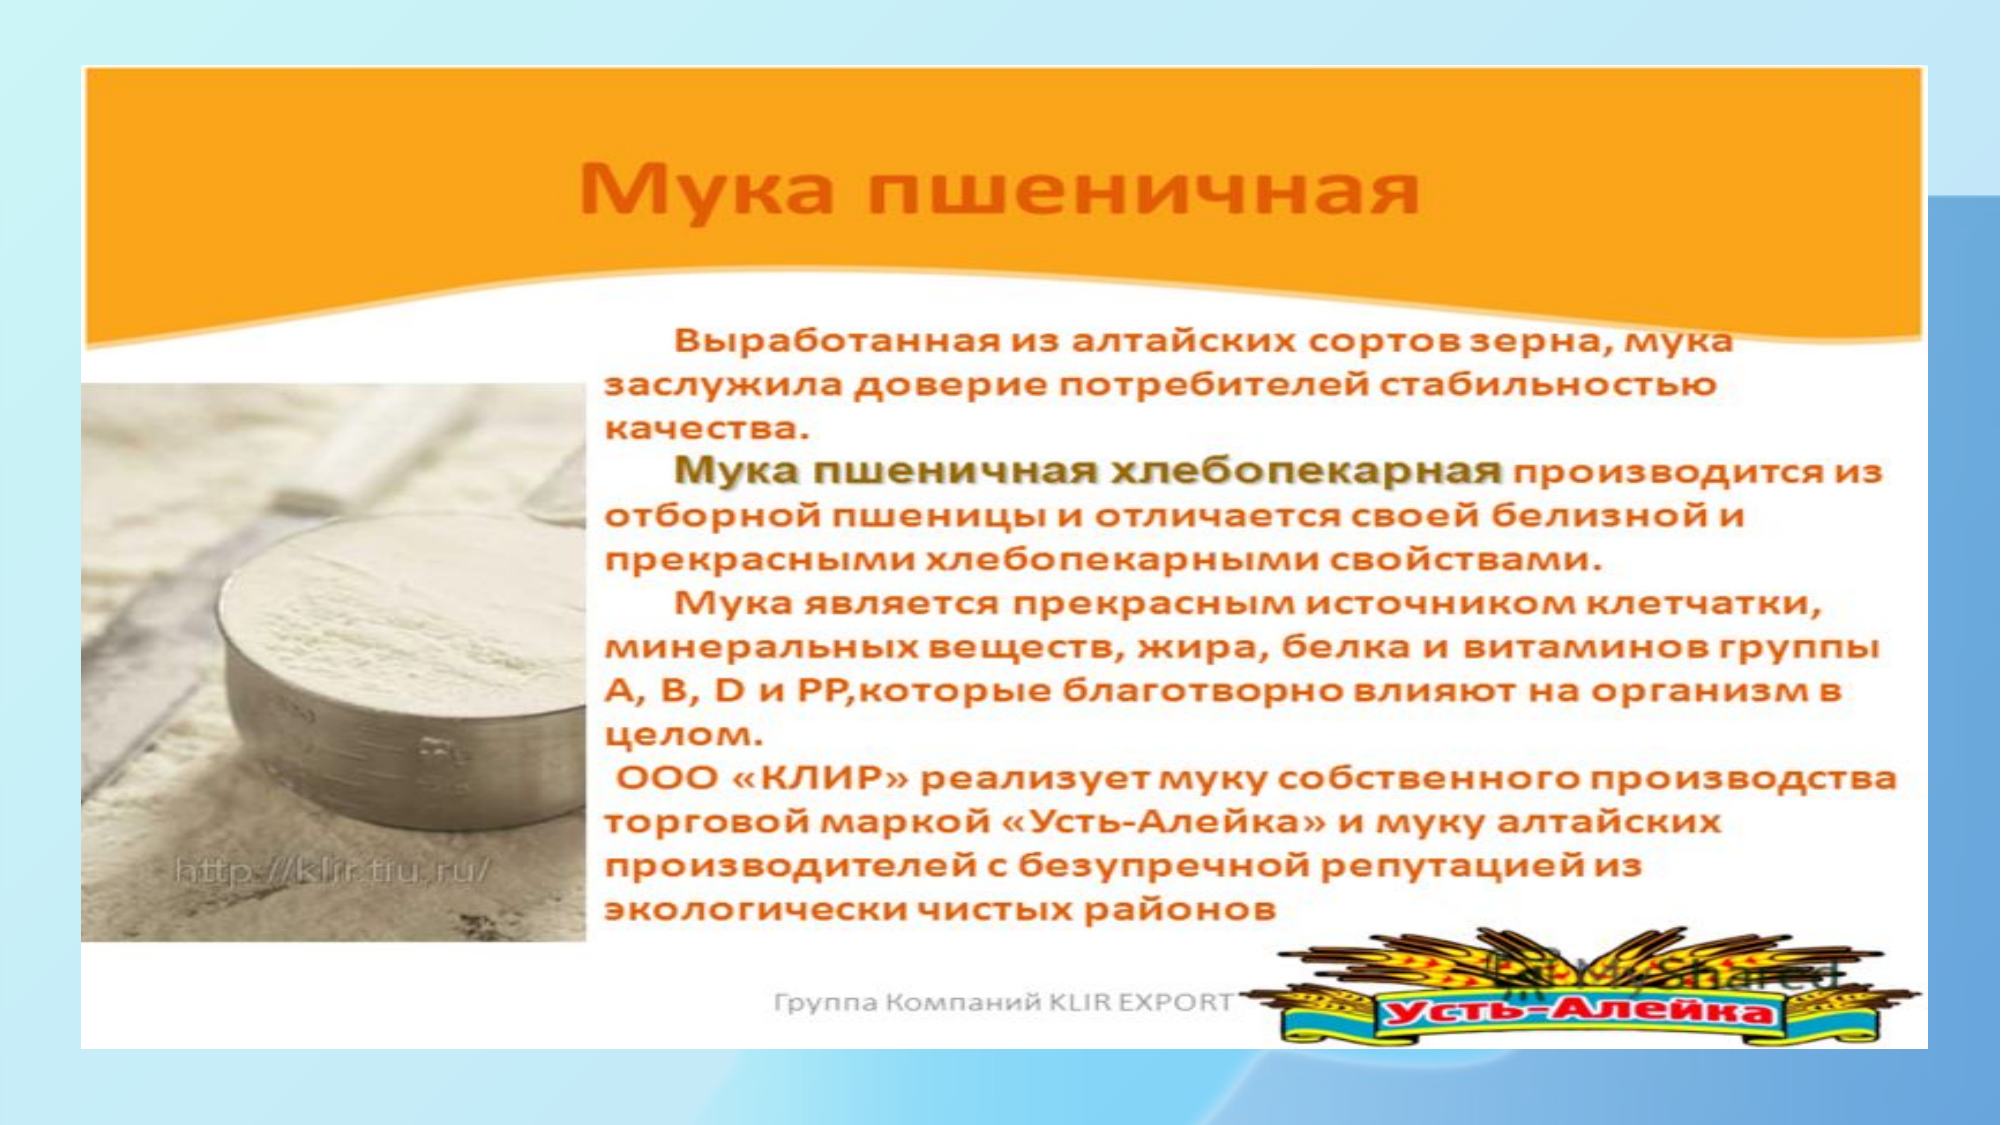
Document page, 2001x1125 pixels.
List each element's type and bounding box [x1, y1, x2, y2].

list [80, 65, 1928, 1049]
picture [0, 0, 2000, 1125]
